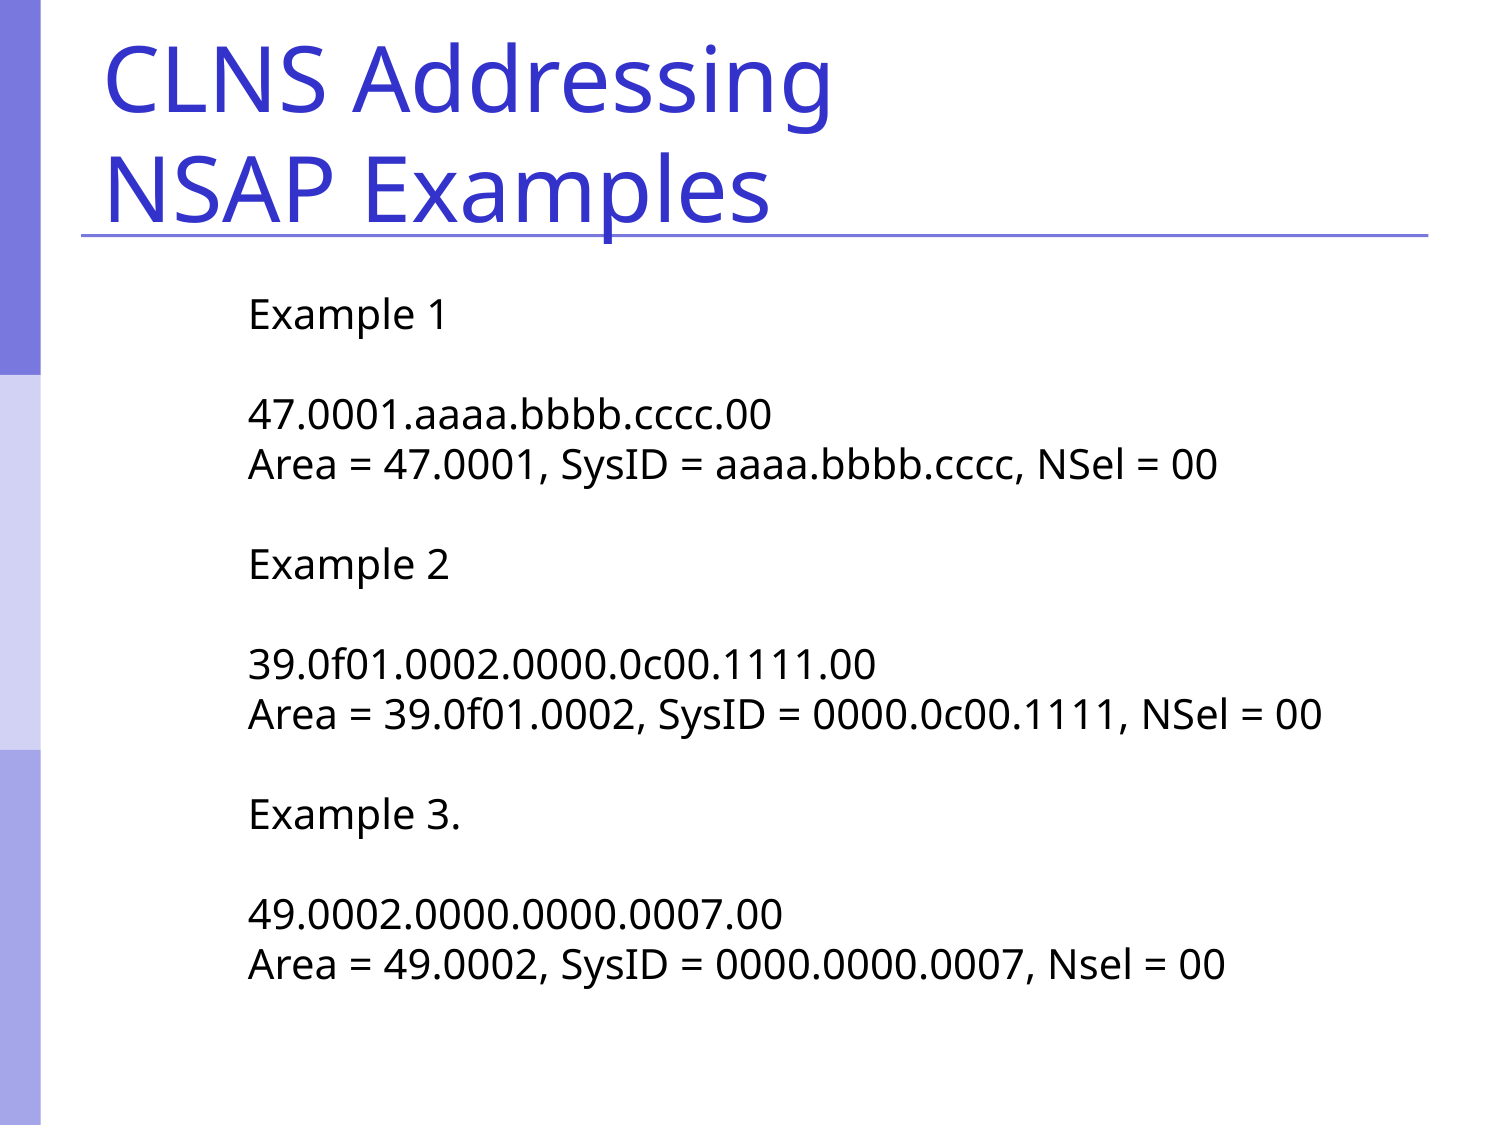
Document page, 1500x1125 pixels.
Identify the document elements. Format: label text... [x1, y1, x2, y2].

text_box Example 1 47.0001.aaaa.bbbb.cccc.00 Area = 47.0001, SysID = aaaa.bbbb.cccc, NSel = 00 Example 2 39.0f01.0002.0000.0c00.1111.00 Area = 39.0f01.0002, SysID = 0000.0c00.1111, NSel = 00 Example 3. 49.0002.0000.0000.0007.00 Area = 49.0002, SysID = 0000.0000.0007, Nsel = 00 [230, 279, 1342, 997]
title CLNS Addressing NSAP Examples [87, 37, 1363, 226]
